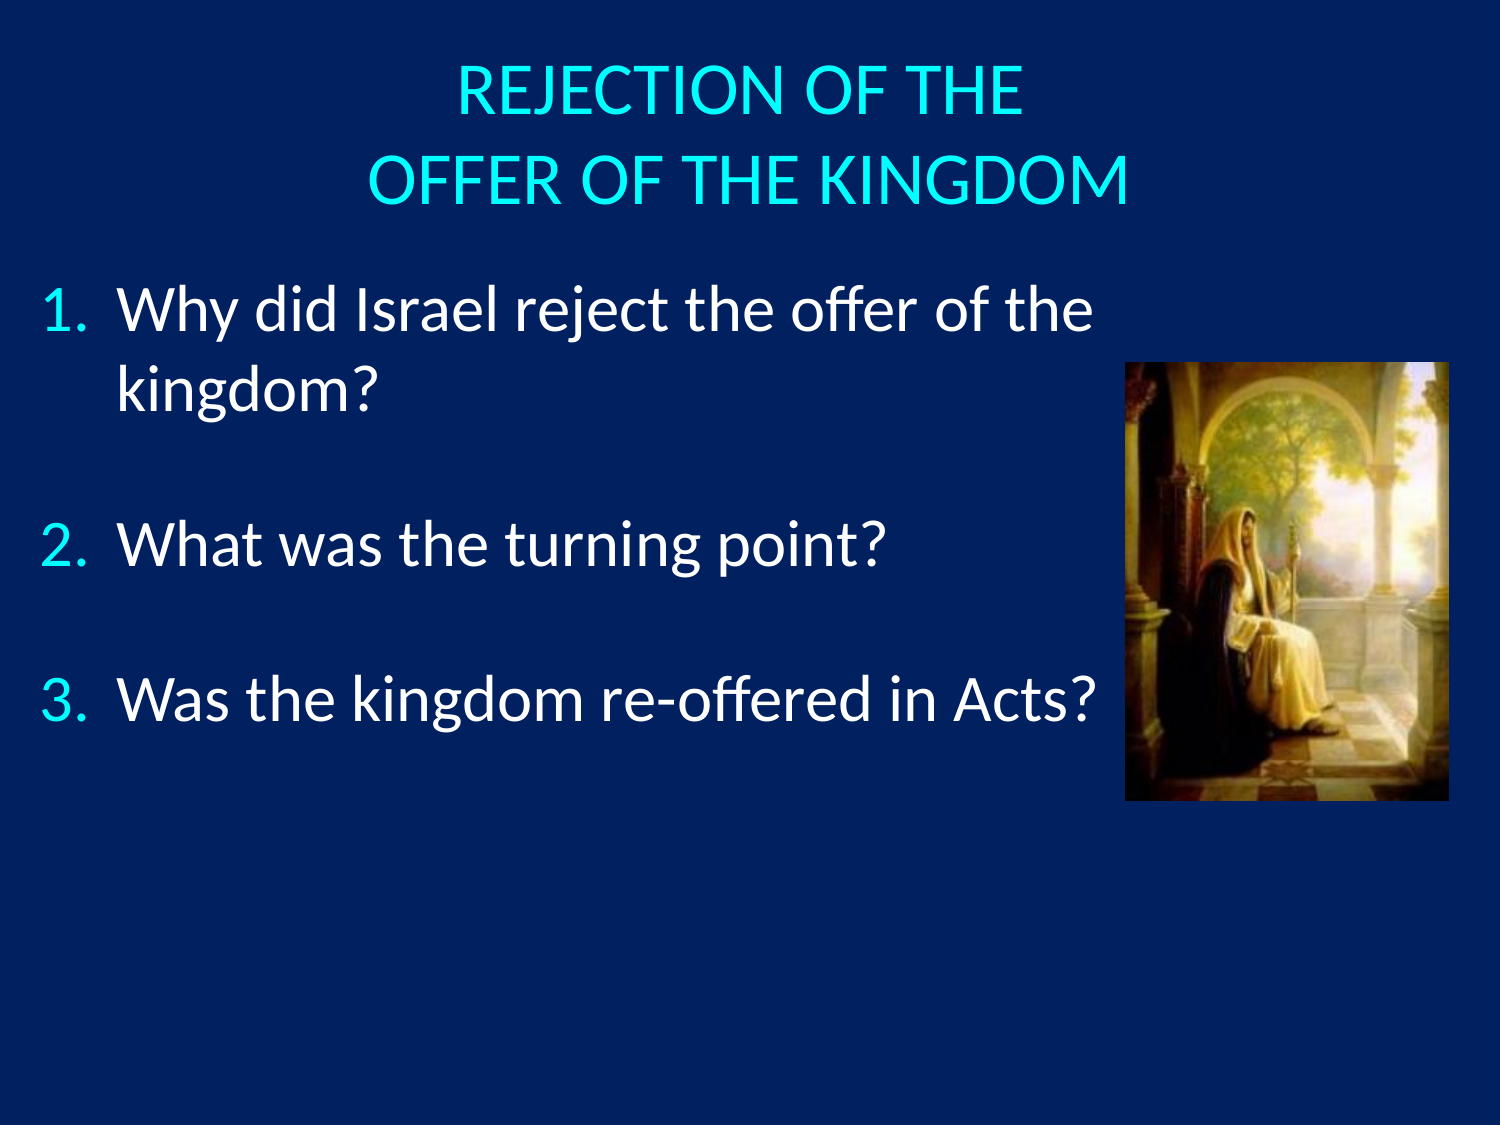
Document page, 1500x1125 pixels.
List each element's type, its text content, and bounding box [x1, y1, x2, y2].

title REJECTION OF THE OFFER OF THE KINGDOM [177, 17, 1323, 243]
list Why did Israel reject the offer of the kingdom? What was the turning point? Was the kingdom re-offered in Acts? [24, 257, 1226, 988]
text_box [1124, 362, 1449, 801]
